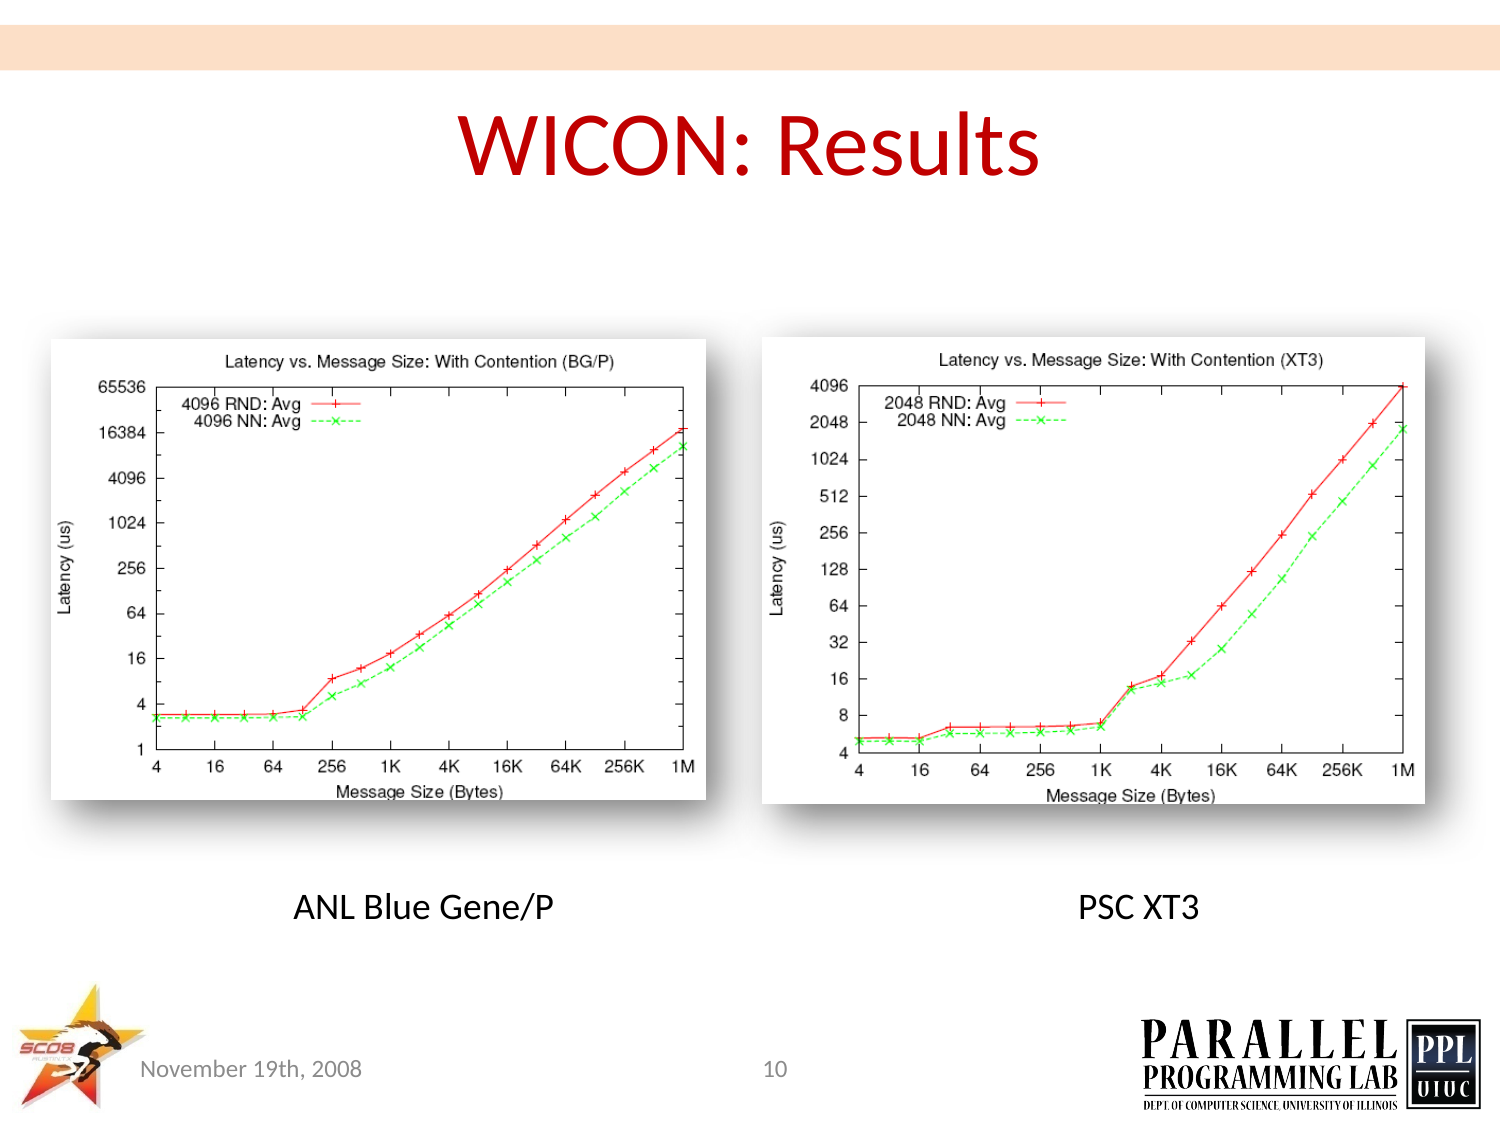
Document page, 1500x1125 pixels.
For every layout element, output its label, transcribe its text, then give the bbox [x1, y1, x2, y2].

title WICON: Results [75, 71, 1425, 233]
slide_number 10 [600, 1037, 950, 1098]
text_box [0, 24, 1500, 71]
text_box ANL Blue Gene/P [278, 874, 570, 935]
picture [1137, 1012, 1488, 1117]
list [51, 339, 706, 801]
picture [12, 981, 150, 1113]
text_box PSC XT3 [1063, 874, 1215, 935]
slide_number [125, 1037, 475, 1098]
picture [762, 337, 1426, 804]
